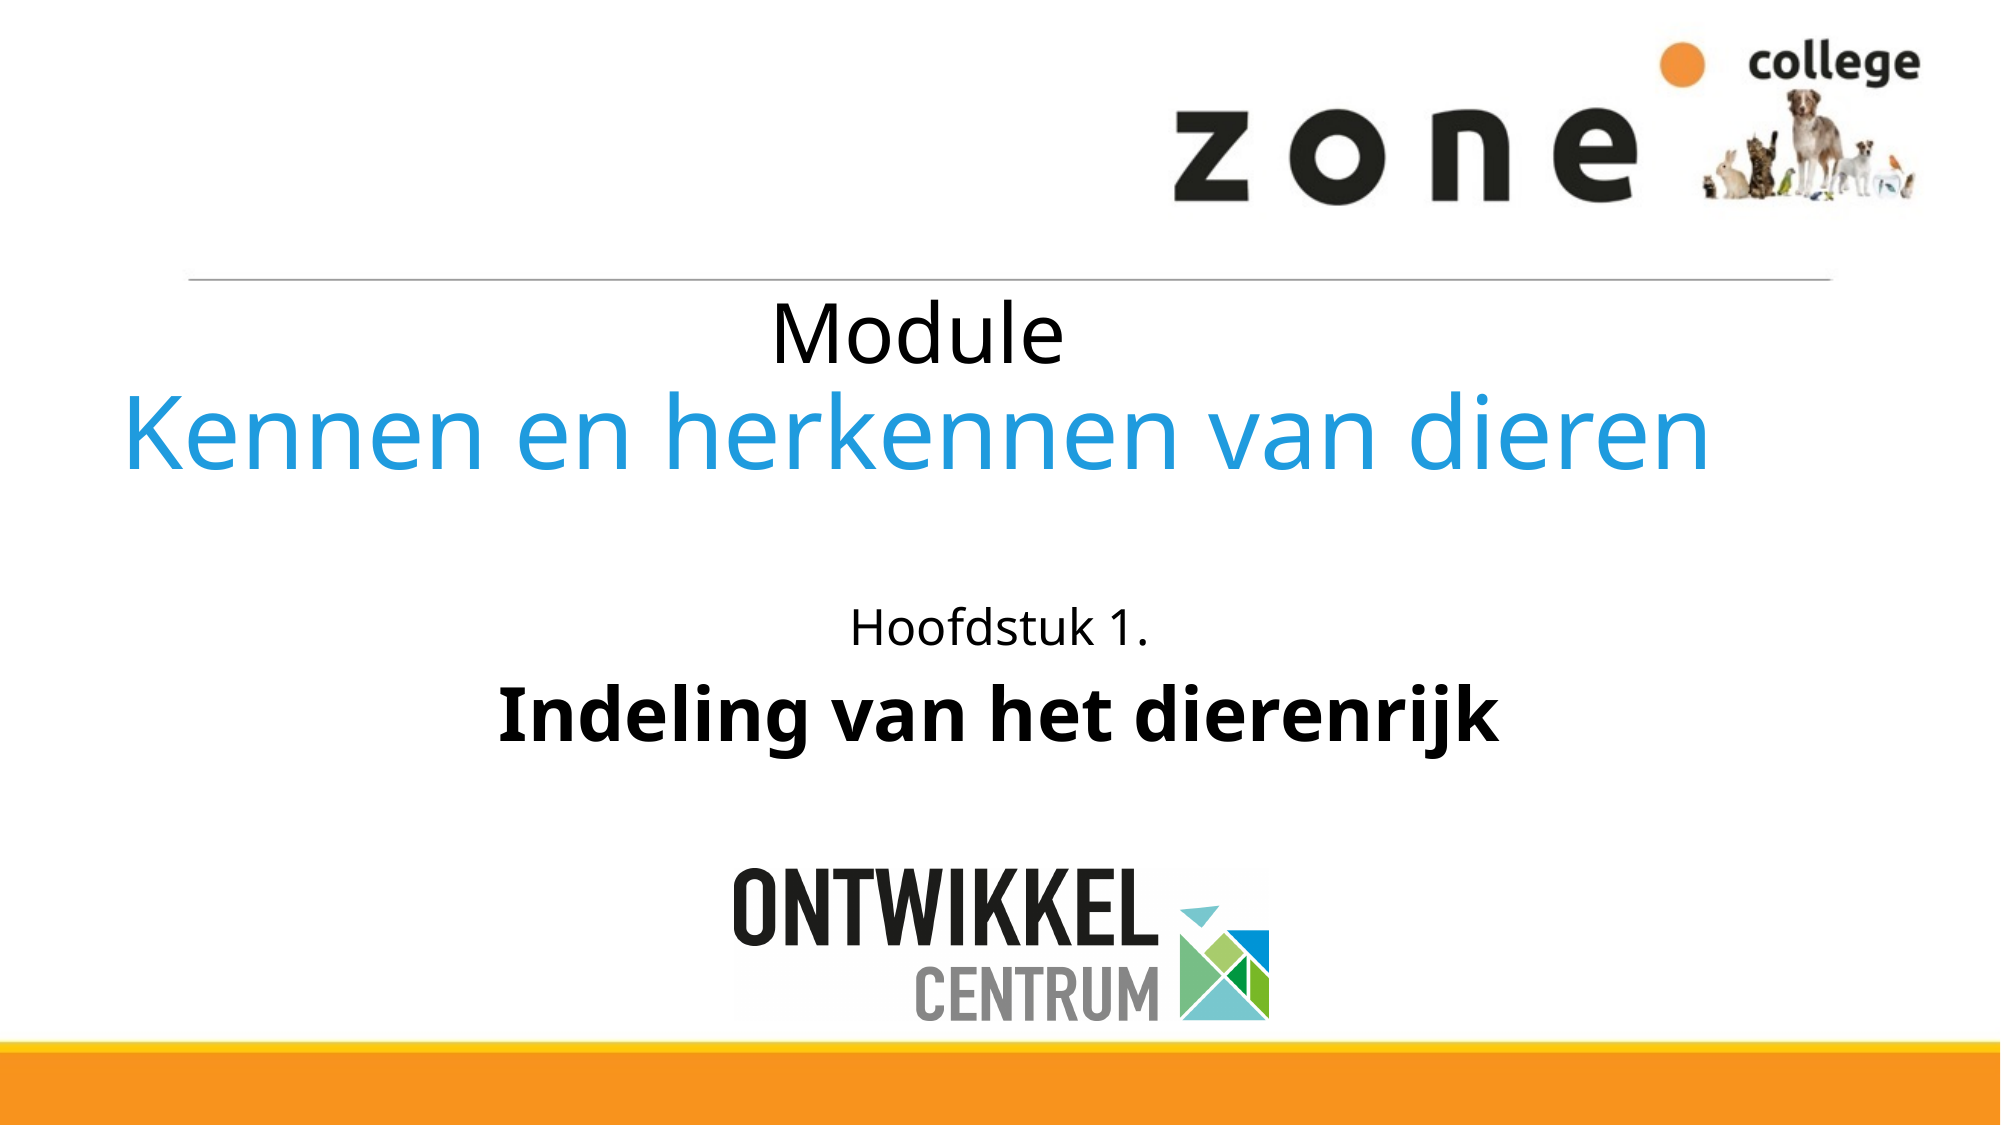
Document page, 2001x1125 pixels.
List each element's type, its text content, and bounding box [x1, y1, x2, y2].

subtitle Hoofdstuk 1. Indeling van het dierenrijk [249, 514, 1750, 786]
title Module Kennen en herkennen van dieren [85, 168, 1750, 500]
picture [0, 0, 2001, 1125]
